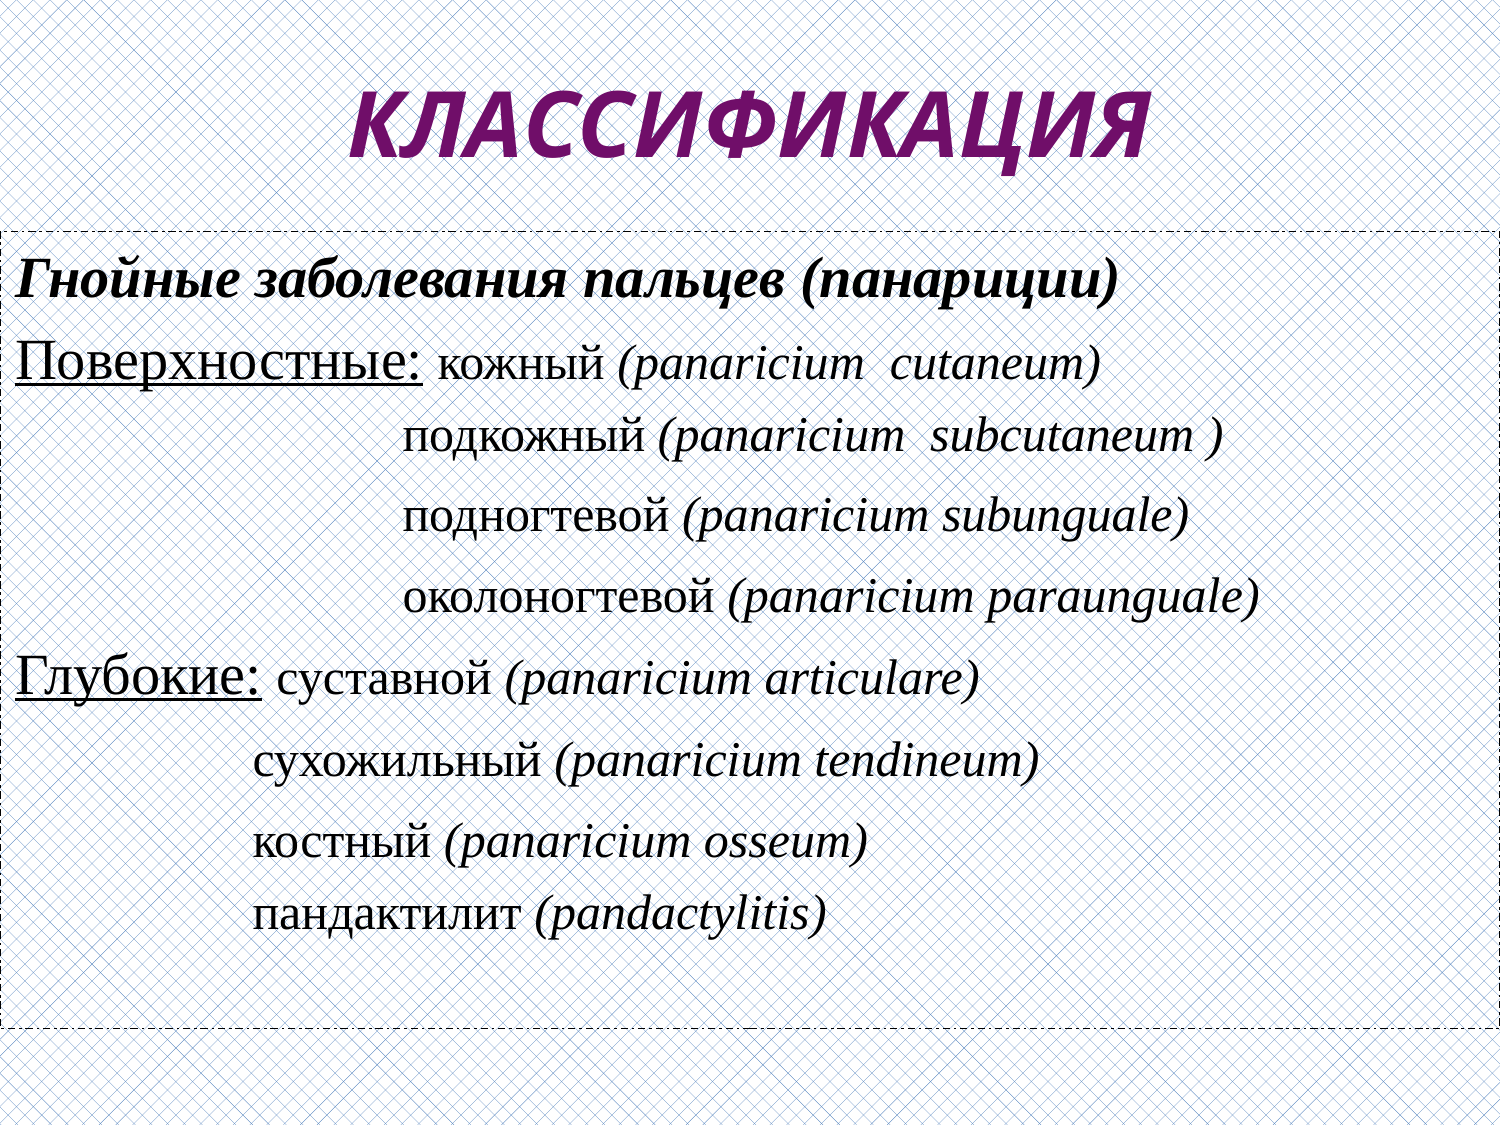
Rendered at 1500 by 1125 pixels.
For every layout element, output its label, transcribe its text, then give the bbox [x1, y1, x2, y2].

title КЛАССИФИКАЦИЯ [75, 45, 1425, 197]
list Гнойные заболевания пальцев (панариции) Поверхностные: кожный (panaricium cutaneum) подкожный (panaricium subcutaneum ) подногтевой (panaricium subunguale) околоногтевой (panaricium paraunguale) Глубокие: суставной (panaricium articulare) сухожильный (panaricium tendineum) костный (panaricium osseum) пандактилит (pandactylitis) [0, 231, 1500, 1029]
